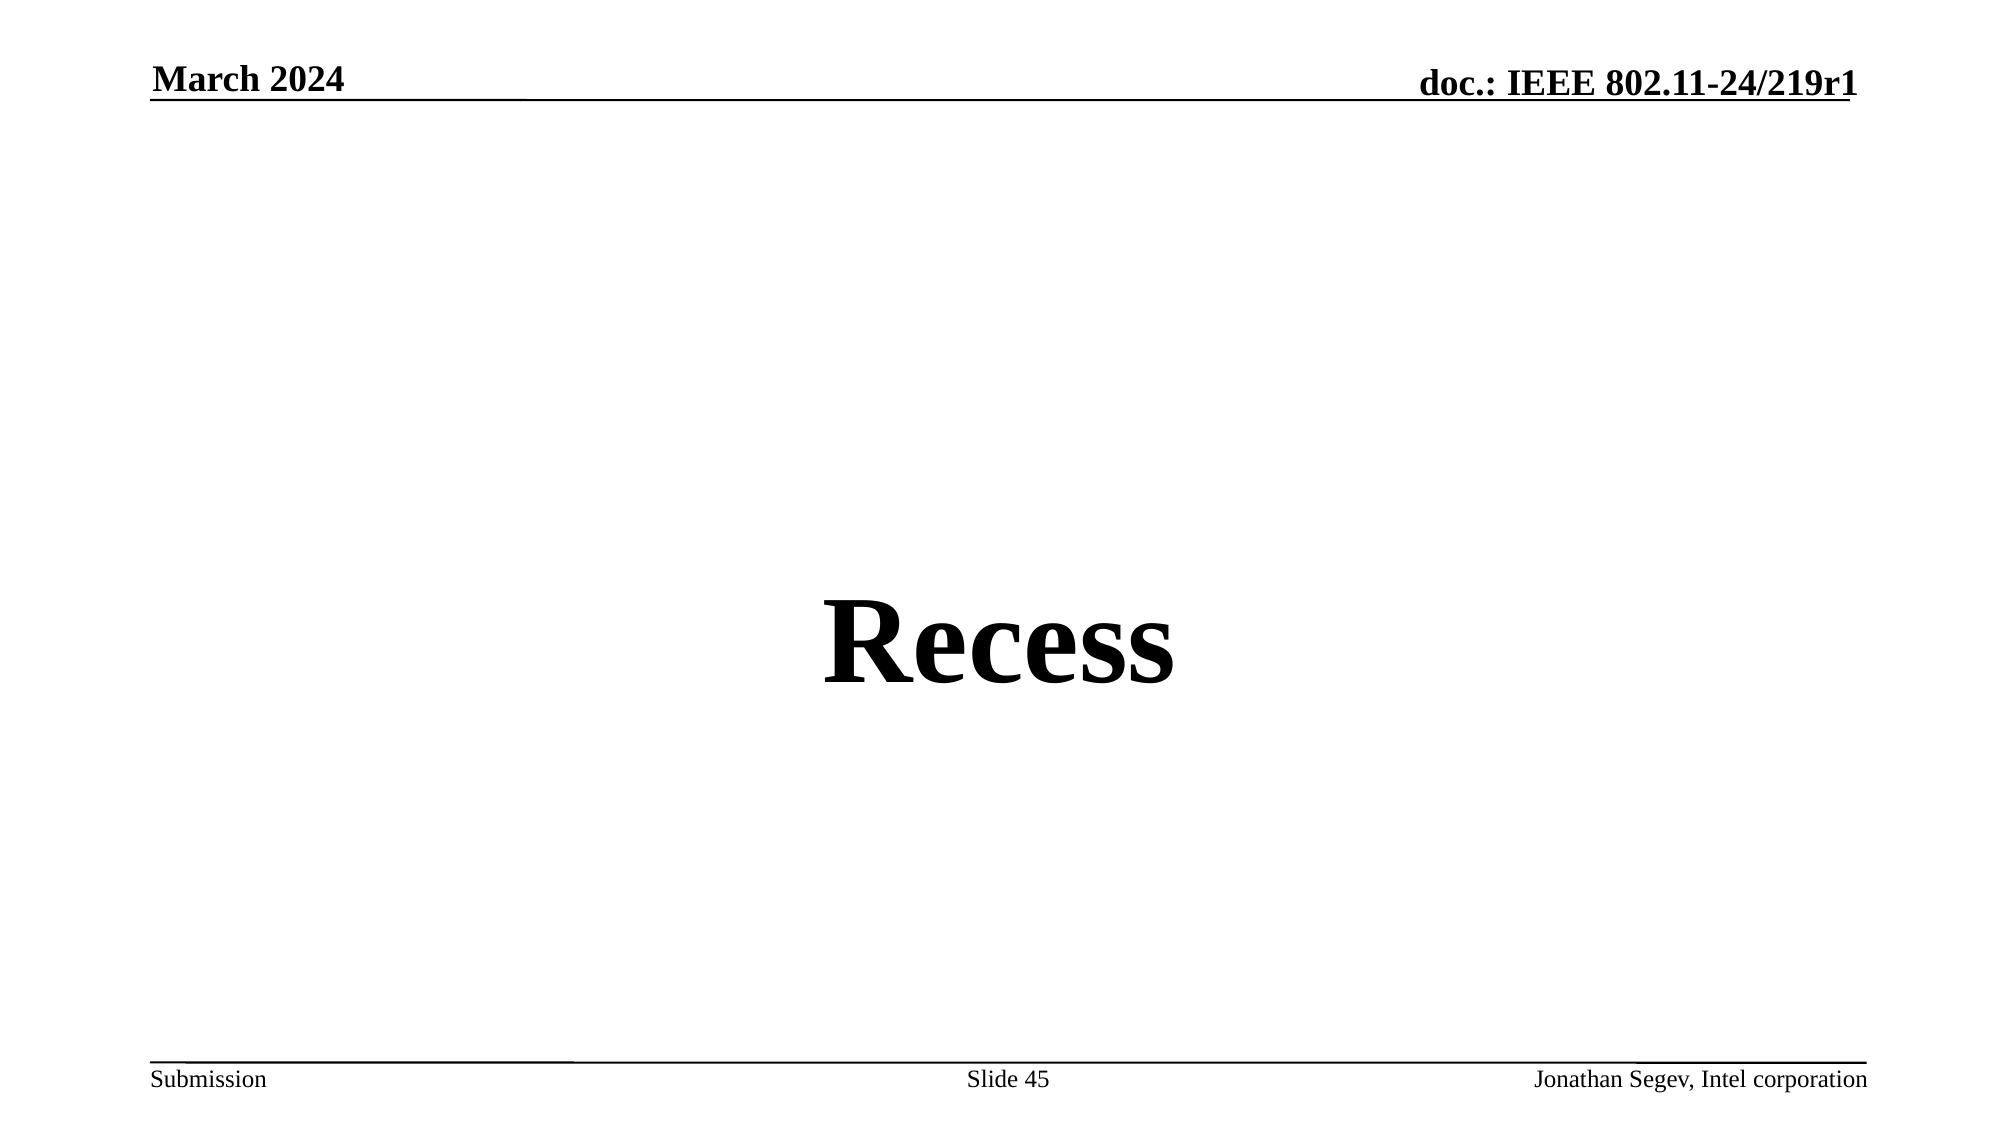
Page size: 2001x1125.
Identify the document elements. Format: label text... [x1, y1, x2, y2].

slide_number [152, 54, 563, 100]
footer Jonathan Segev, Intel corporation [1171, 1061, 1869, 1093]
slide_number Slide 45 [950, 1061, 1067, 1123]
list Recess [149, 324, 1850, 1000]
